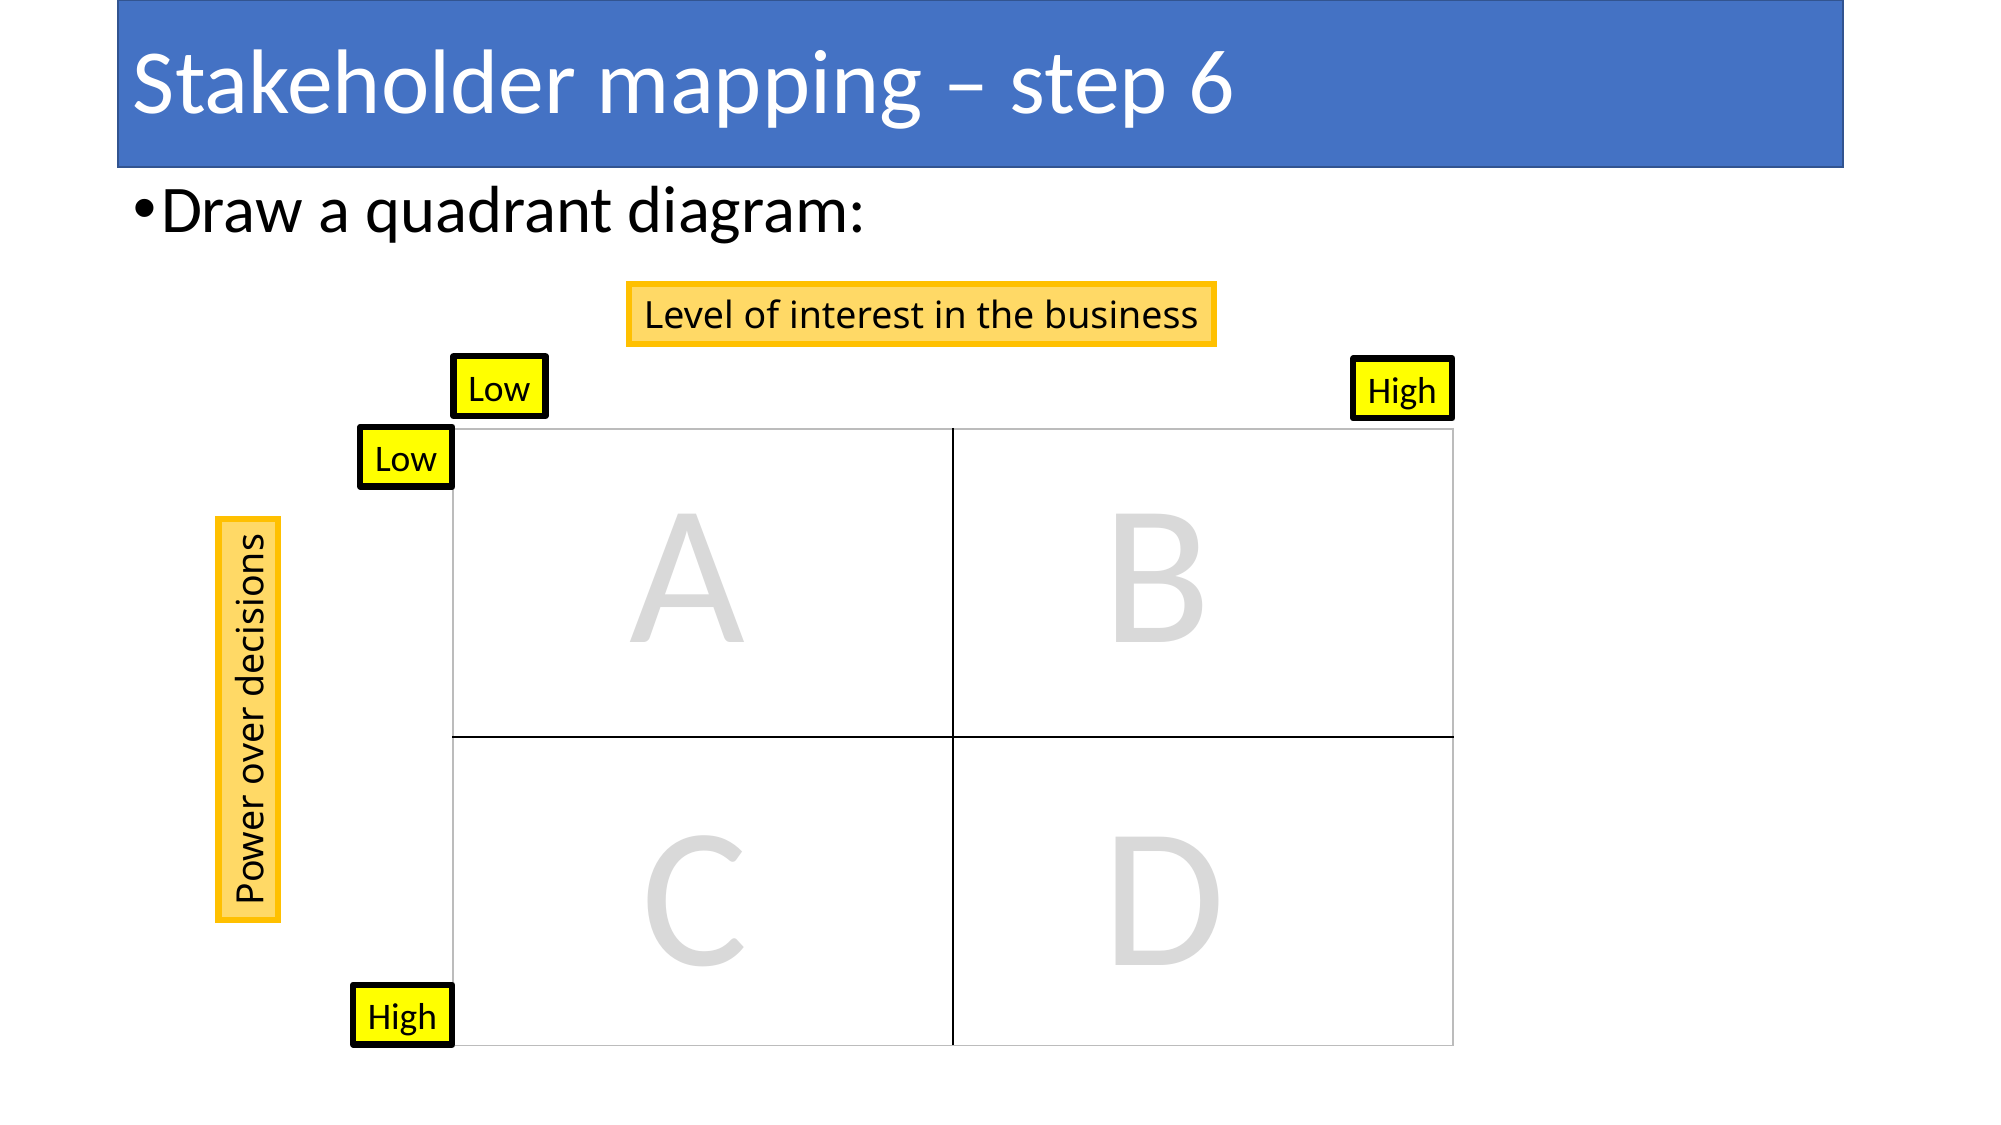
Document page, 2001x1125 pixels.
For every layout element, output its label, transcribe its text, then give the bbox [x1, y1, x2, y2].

text_box Power over decisions [217, 518, 279, 921]
text_box B [1087, 434, 1243, 690]
text_box A [615, 434, 770, 690]
list Draw a quadrant diagram: [117, 167, 1843, 275]
text_box High [353, 984, 453, 1045]
title Stakeholder mapping – step 6 [117, 0, 1844, 168]
text_box C [626, 757, 782, 1013]
text_box Level of interest in the business [628, 283, 1215, 345]
text_box High [1353, 358, 1453, 419]
table_cell [954, 738, 1452, 1045]
text_box Low [360, 426, 453, 487]
table_cell [454, 738, 952, 1045]
text_box D [1087, 757, 1243, 1013]
table_header [454, 430, 952, 736]
table_header [954, 430, 1452, 736]
text_box Low [453, 356, 546, 416]
